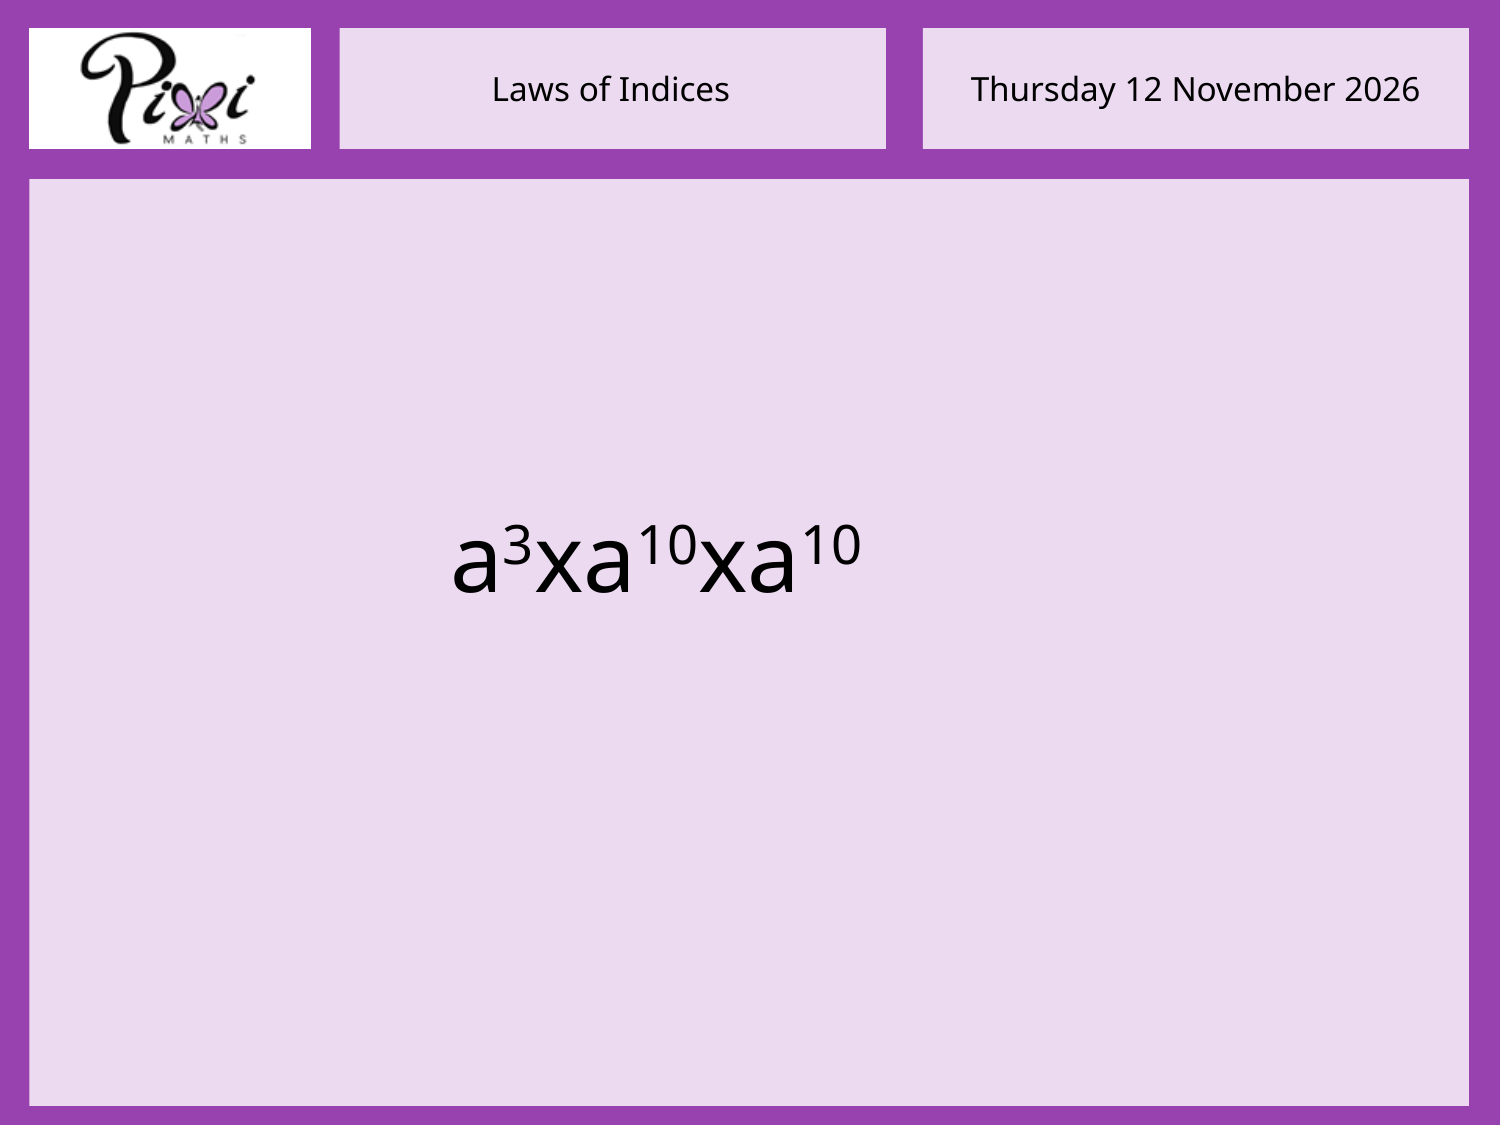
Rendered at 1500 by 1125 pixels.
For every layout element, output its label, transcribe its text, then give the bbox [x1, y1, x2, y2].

picture [0, 0, 1500, 1125]
list a3xa10xa10 [0, 332, 1314, 848]
